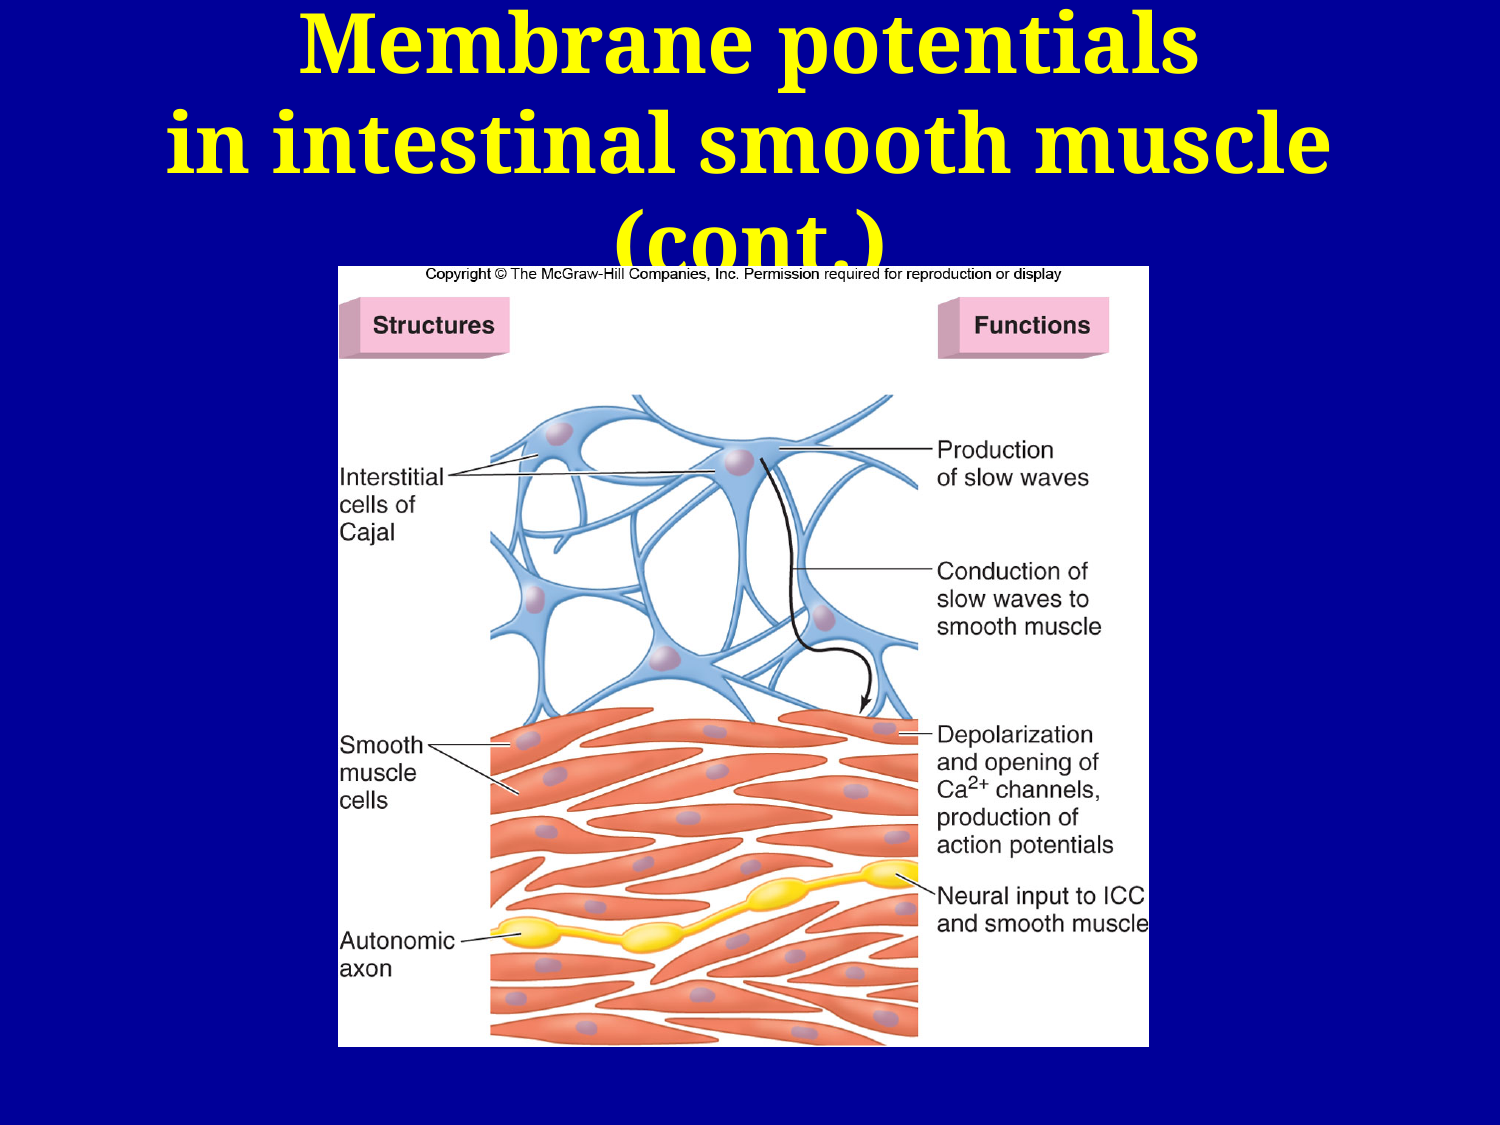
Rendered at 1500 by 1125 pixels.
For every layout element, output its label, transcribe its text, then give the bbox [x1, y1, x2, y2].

title Membrane potentials in intestinal smooth muscle (cont.) [112, 46, 1388, 235]
picture [338, 265, 1149, 1048]
